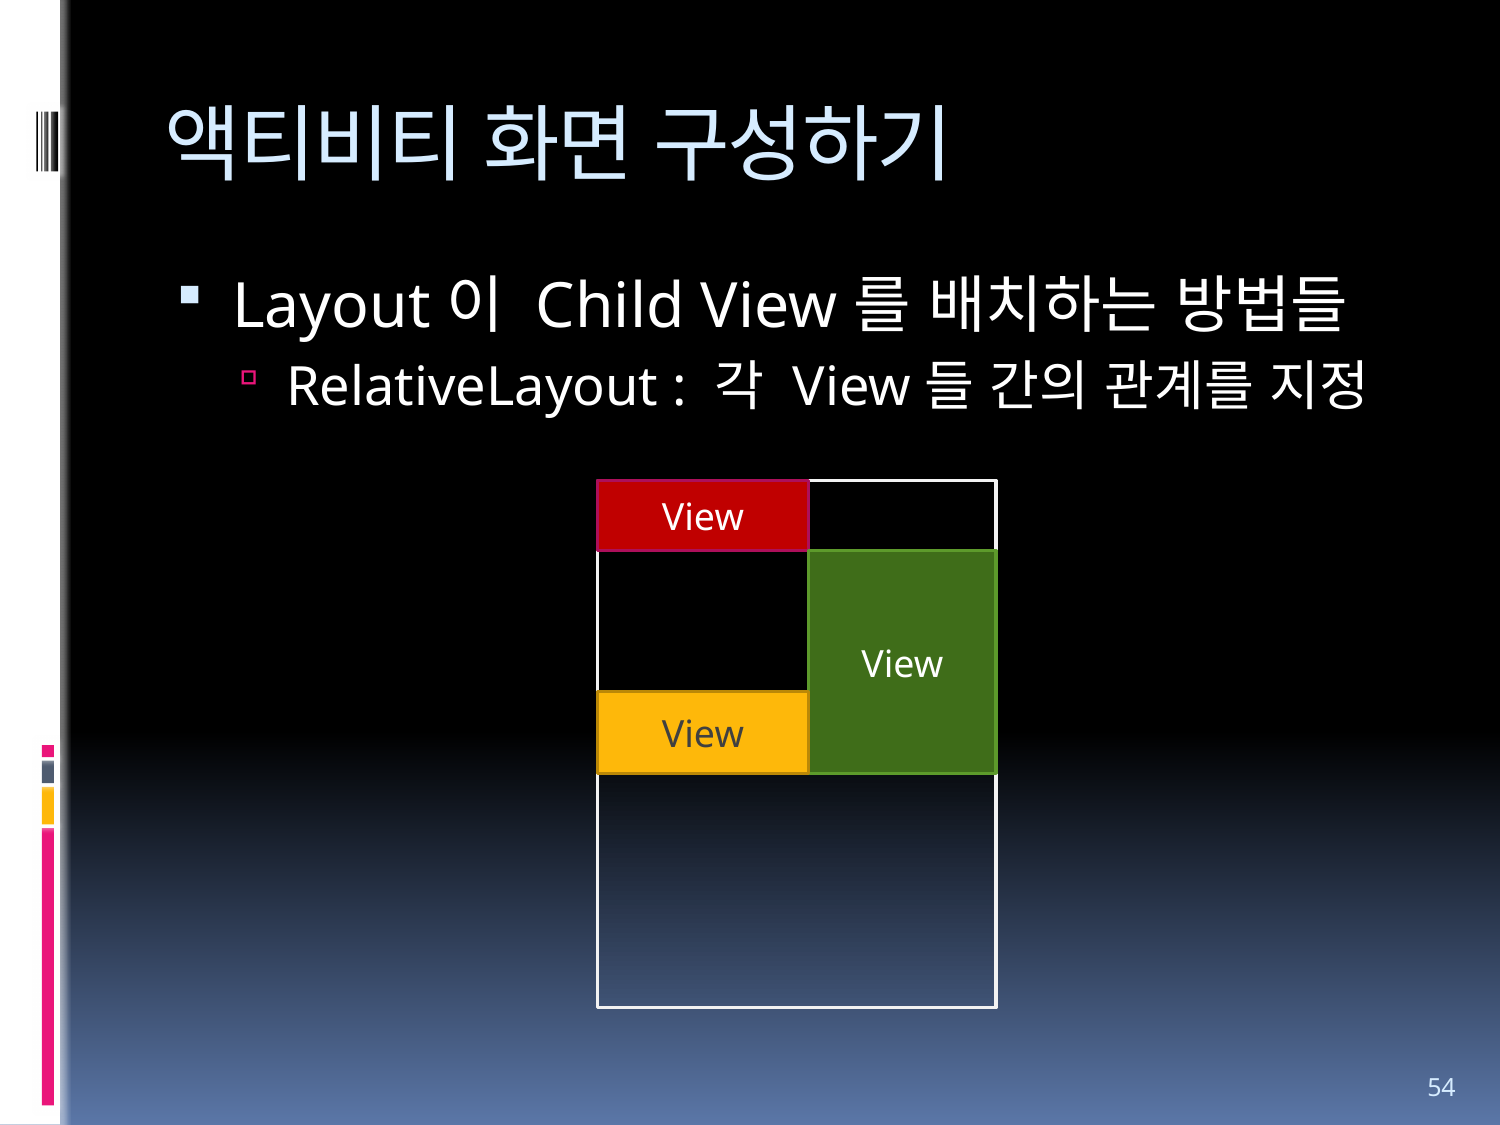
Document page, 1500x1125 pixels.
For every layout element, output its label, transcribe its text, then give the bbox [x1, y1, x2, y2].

list Layout이 Child View를 배치하는 방법들 RelativeLayout : 각 View들 간의 관계를 지정 [150, 257, 1425, 434]
text_box [596, 775, 998, 1009]
text_box [596, 552, 807, 690]
text_box [810, 479, 998, 549]
text_box View [807, 549, 998, 775]
text_box View [596, 690, 810, 775]
text_box View [596, 479, 810, 552]
title 액티비티 화면 구성하기 [150, 83, 1425, 234]
slide_number 54 [1412, 1052, 1488, 1113]
